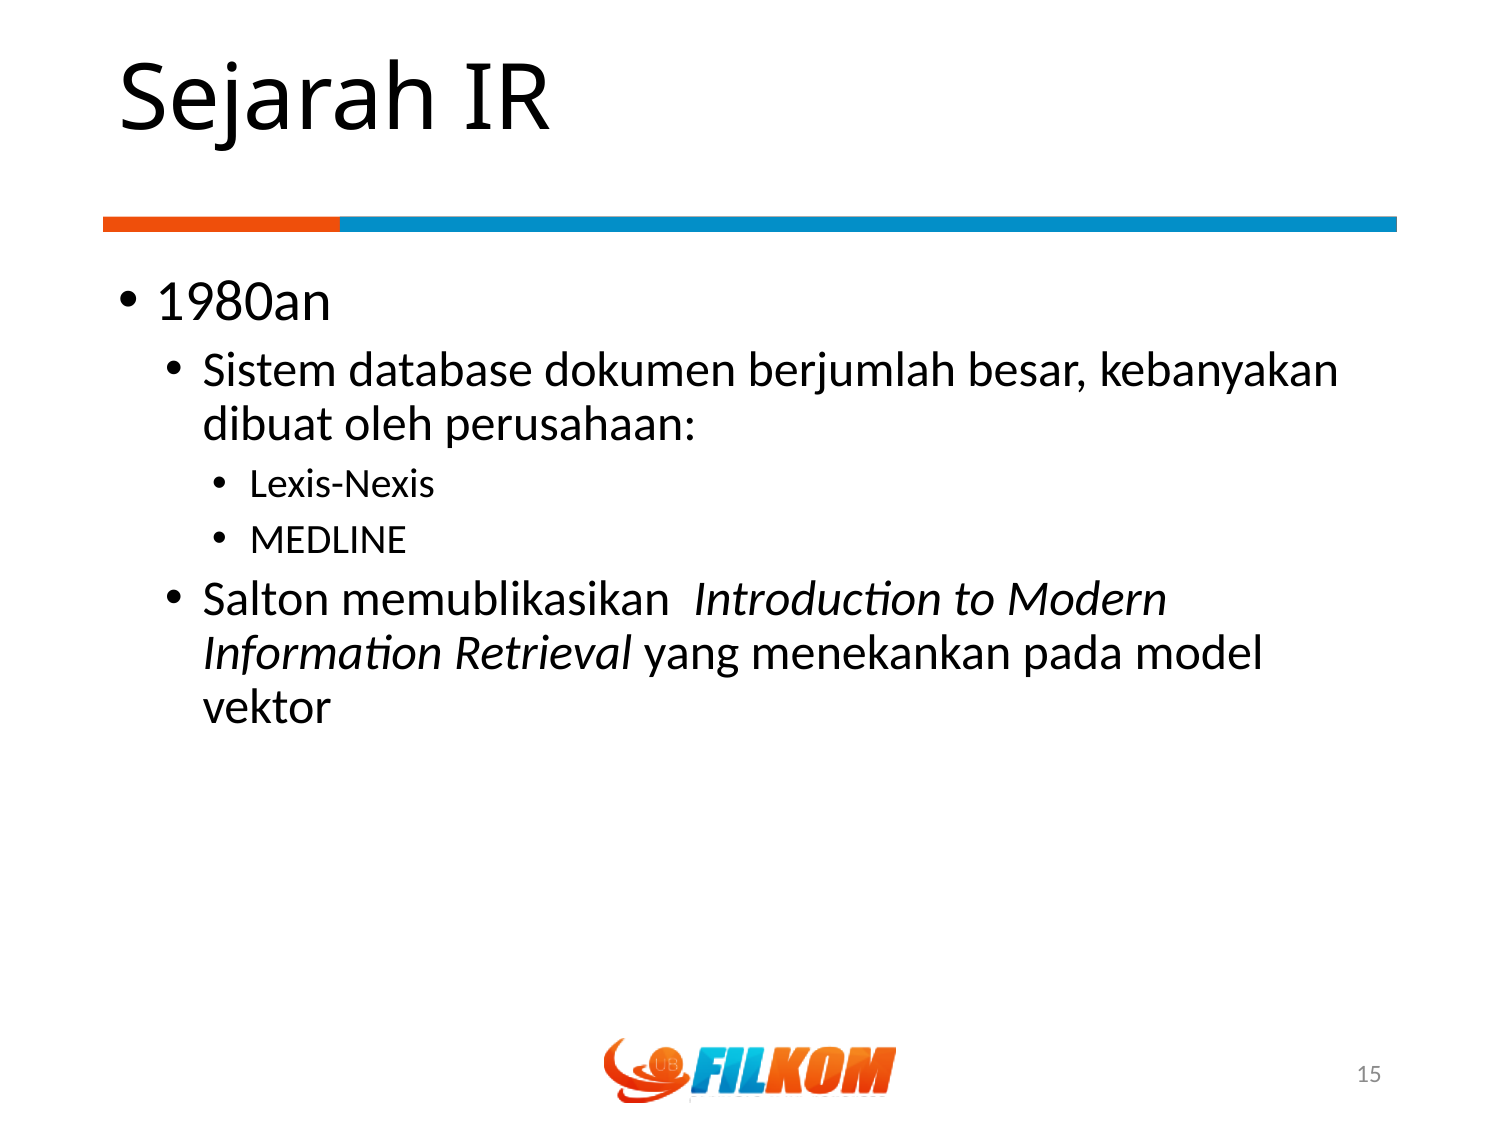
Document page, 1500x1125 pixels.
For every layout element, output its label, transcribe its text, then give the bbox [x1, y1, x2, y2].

slide_number 15 [1059, 1042, 1397, 1103]
picture [604, 1038, 896, 1103]
title Sejarah IR [103, 12, 1397, 188]
list 1980an Sistem database dokumen berjumlah besar, kebanyakan dibuat oleh perusahaan: Lexis-Nexis MEDLINE Salton memublikasikan Introduction to Modern Information Retrieval yang menekankan pada model vektor [103, 262, 1397, 1014]
